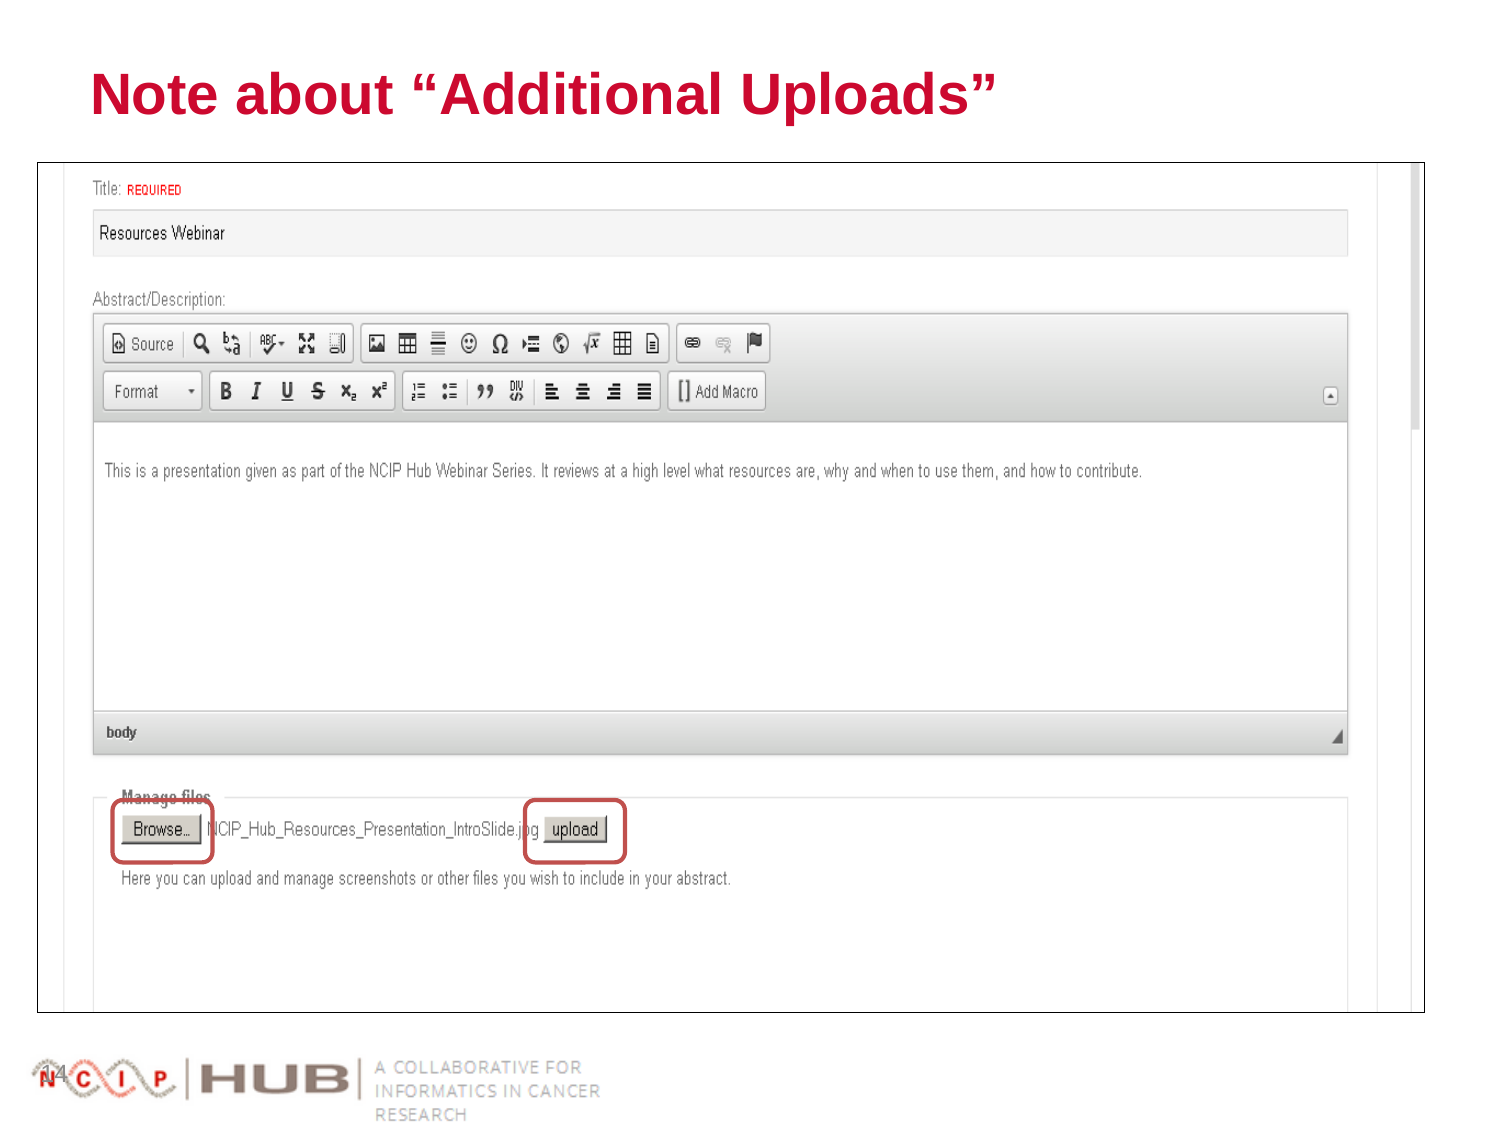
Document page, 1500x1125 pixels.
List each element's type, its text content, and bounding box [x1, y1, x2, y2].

title Note about “Additional Uploads” [75, 45, 1425, 139]
picture [0, 1028, 1500, 1125]
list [37, 162, 1426, 1013]
slide_number 14 [25, 1042, 113, 1103]
